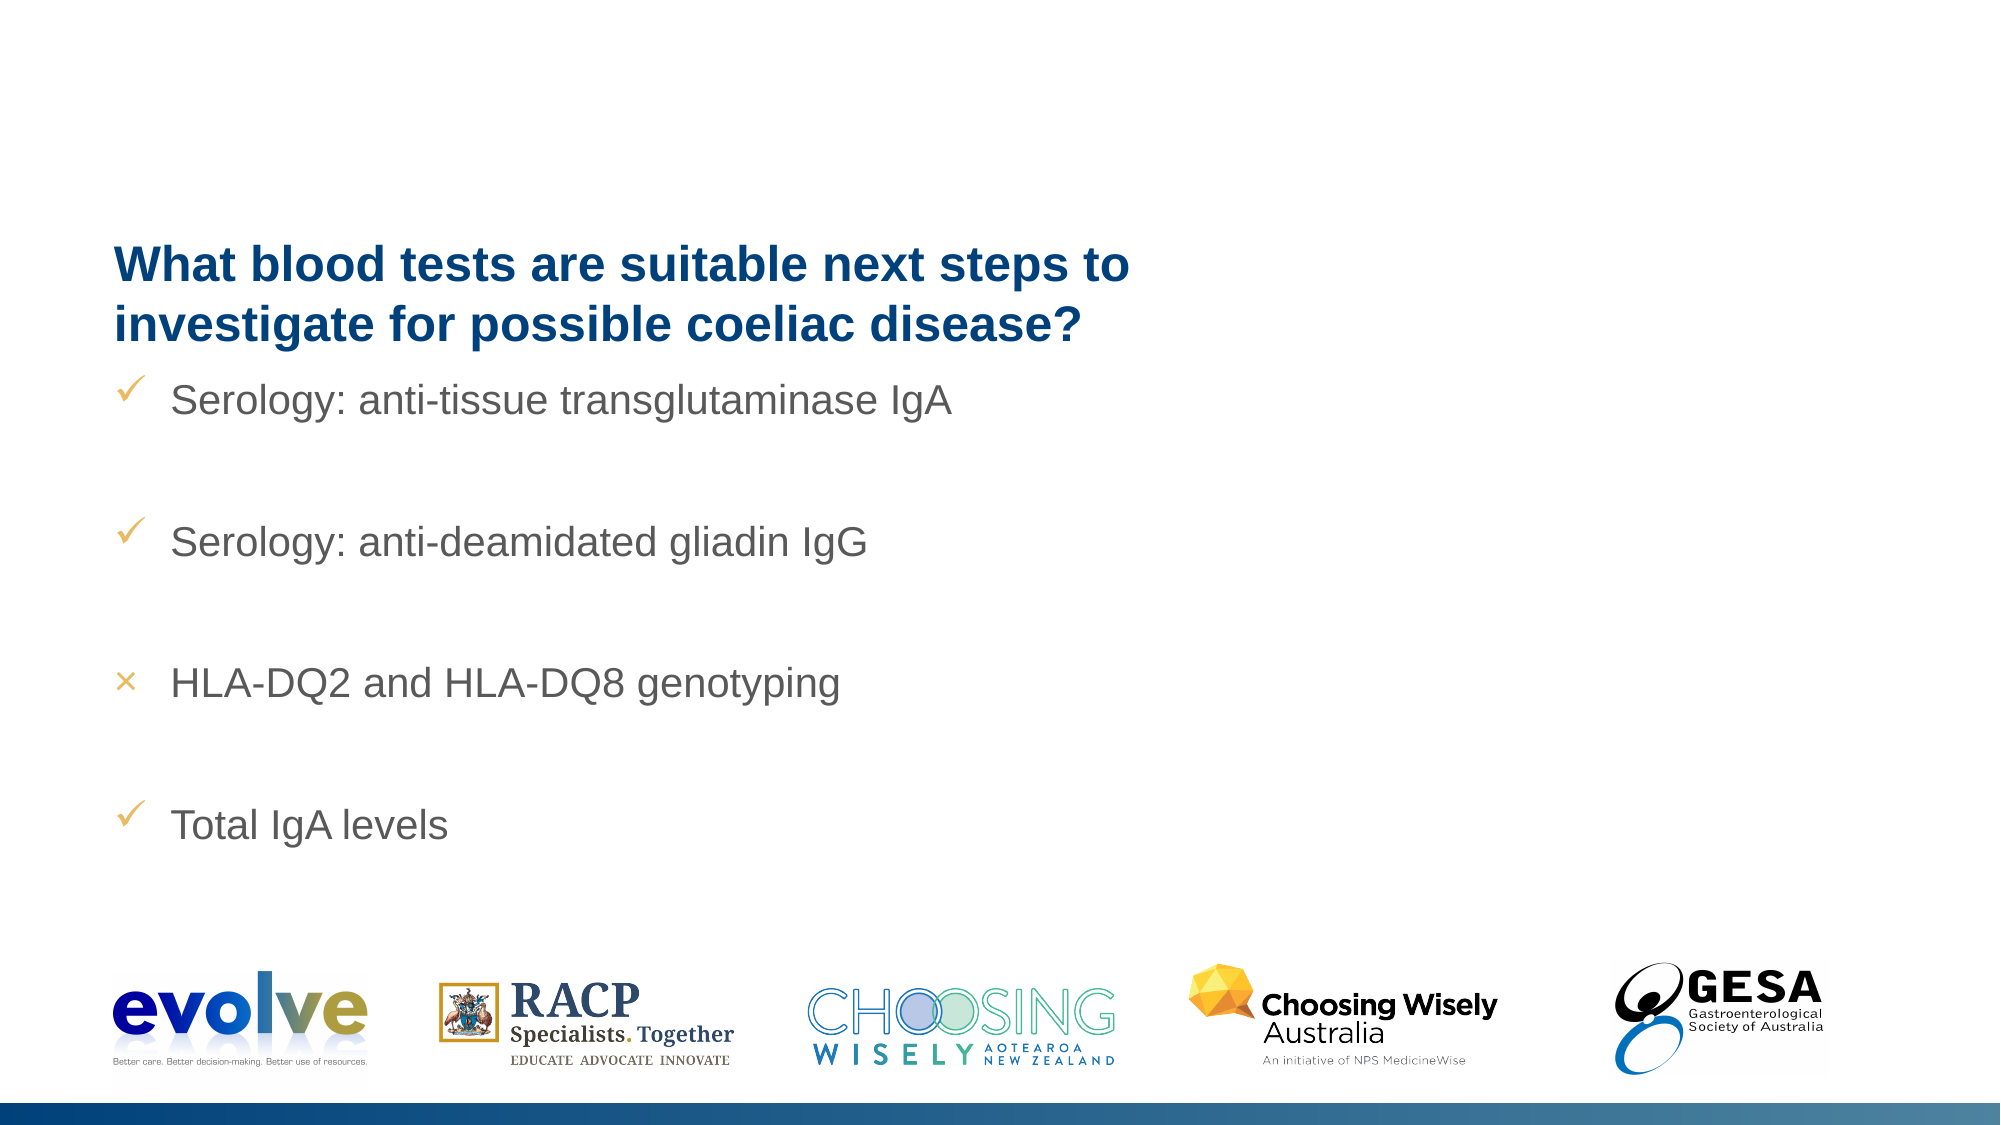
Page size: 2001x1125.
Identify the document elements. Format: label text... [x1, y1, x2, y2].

picture [113, 971, 368, 1095]
picture [1185, 961, 1501, 1067]
picture [436, 979, 737, 1068]
picture [805, 985, 1117, 1068]
list What blood tests are suitable next steps to investigate for possible coeliac disease? Serology: anti-tissue transglutaminase IgA Serology: anti-deamidated gliadin IgG HLA-DQ2 and HLA-DQ8 genotyping Total IgA levels [114, 231, 1202, 884]
picture [1610, 959, 1829, 1078]
